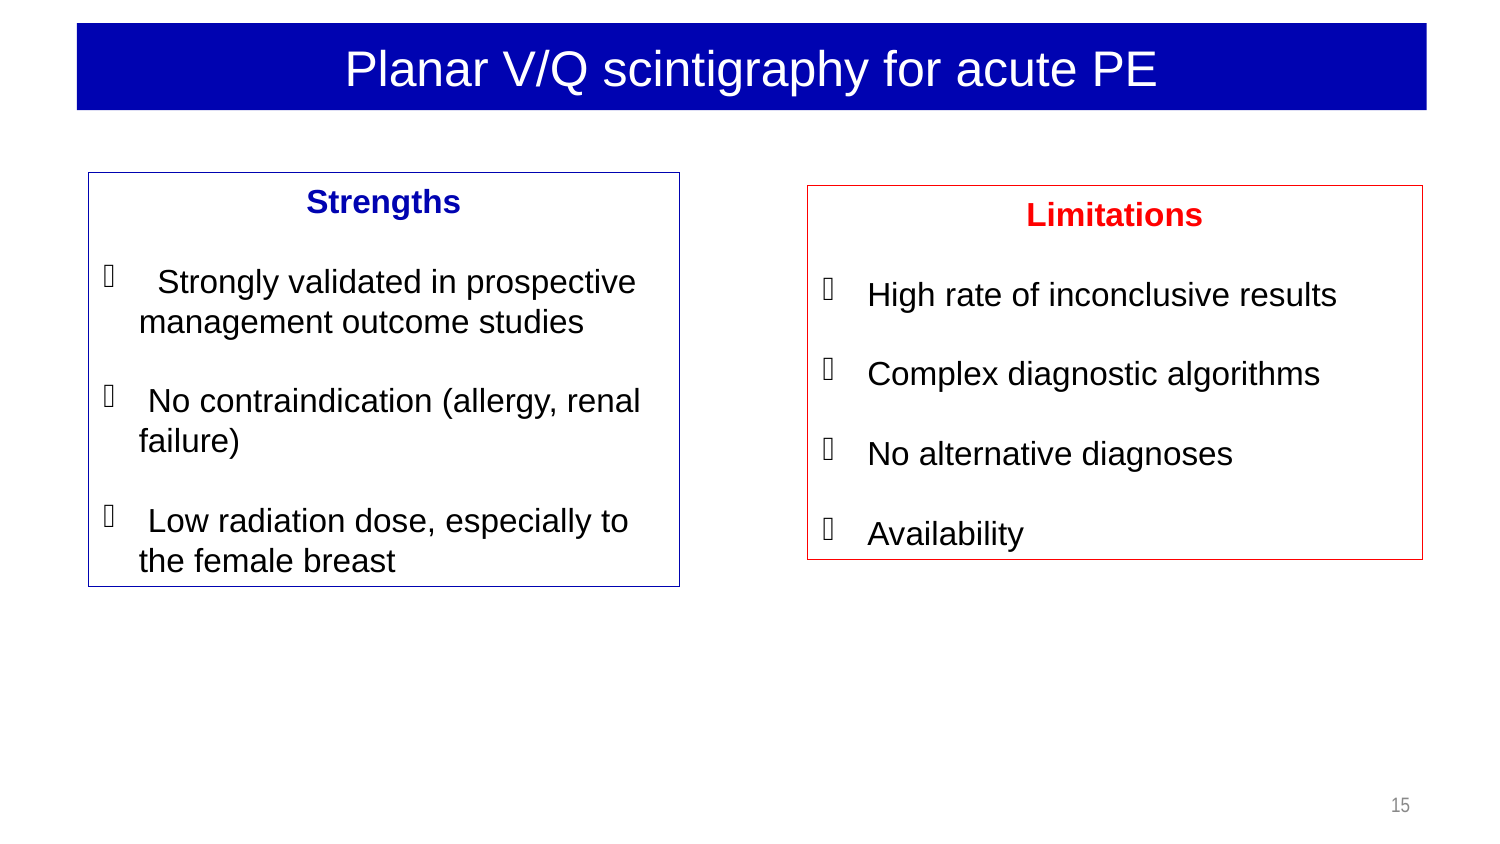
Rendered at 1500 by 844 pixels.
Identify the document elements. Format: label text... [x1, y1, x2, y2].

text_box Limitations High rate of inconclusive results Complex diagnostic algorithms No alternative diagnoses Availability [807, 185, 1423, 560]
slide_number 15 [1340, 782, 1425, 828]
text_box Planar V/Q scintigraphy for acute PE [76, 23, 1427, 111]
text_box Strengths Strongly validated in prospective management outcome studies No contraindication (allergy, renal failure) Low radiation dose, especially to the female breast [88, 172, 680, 587]
